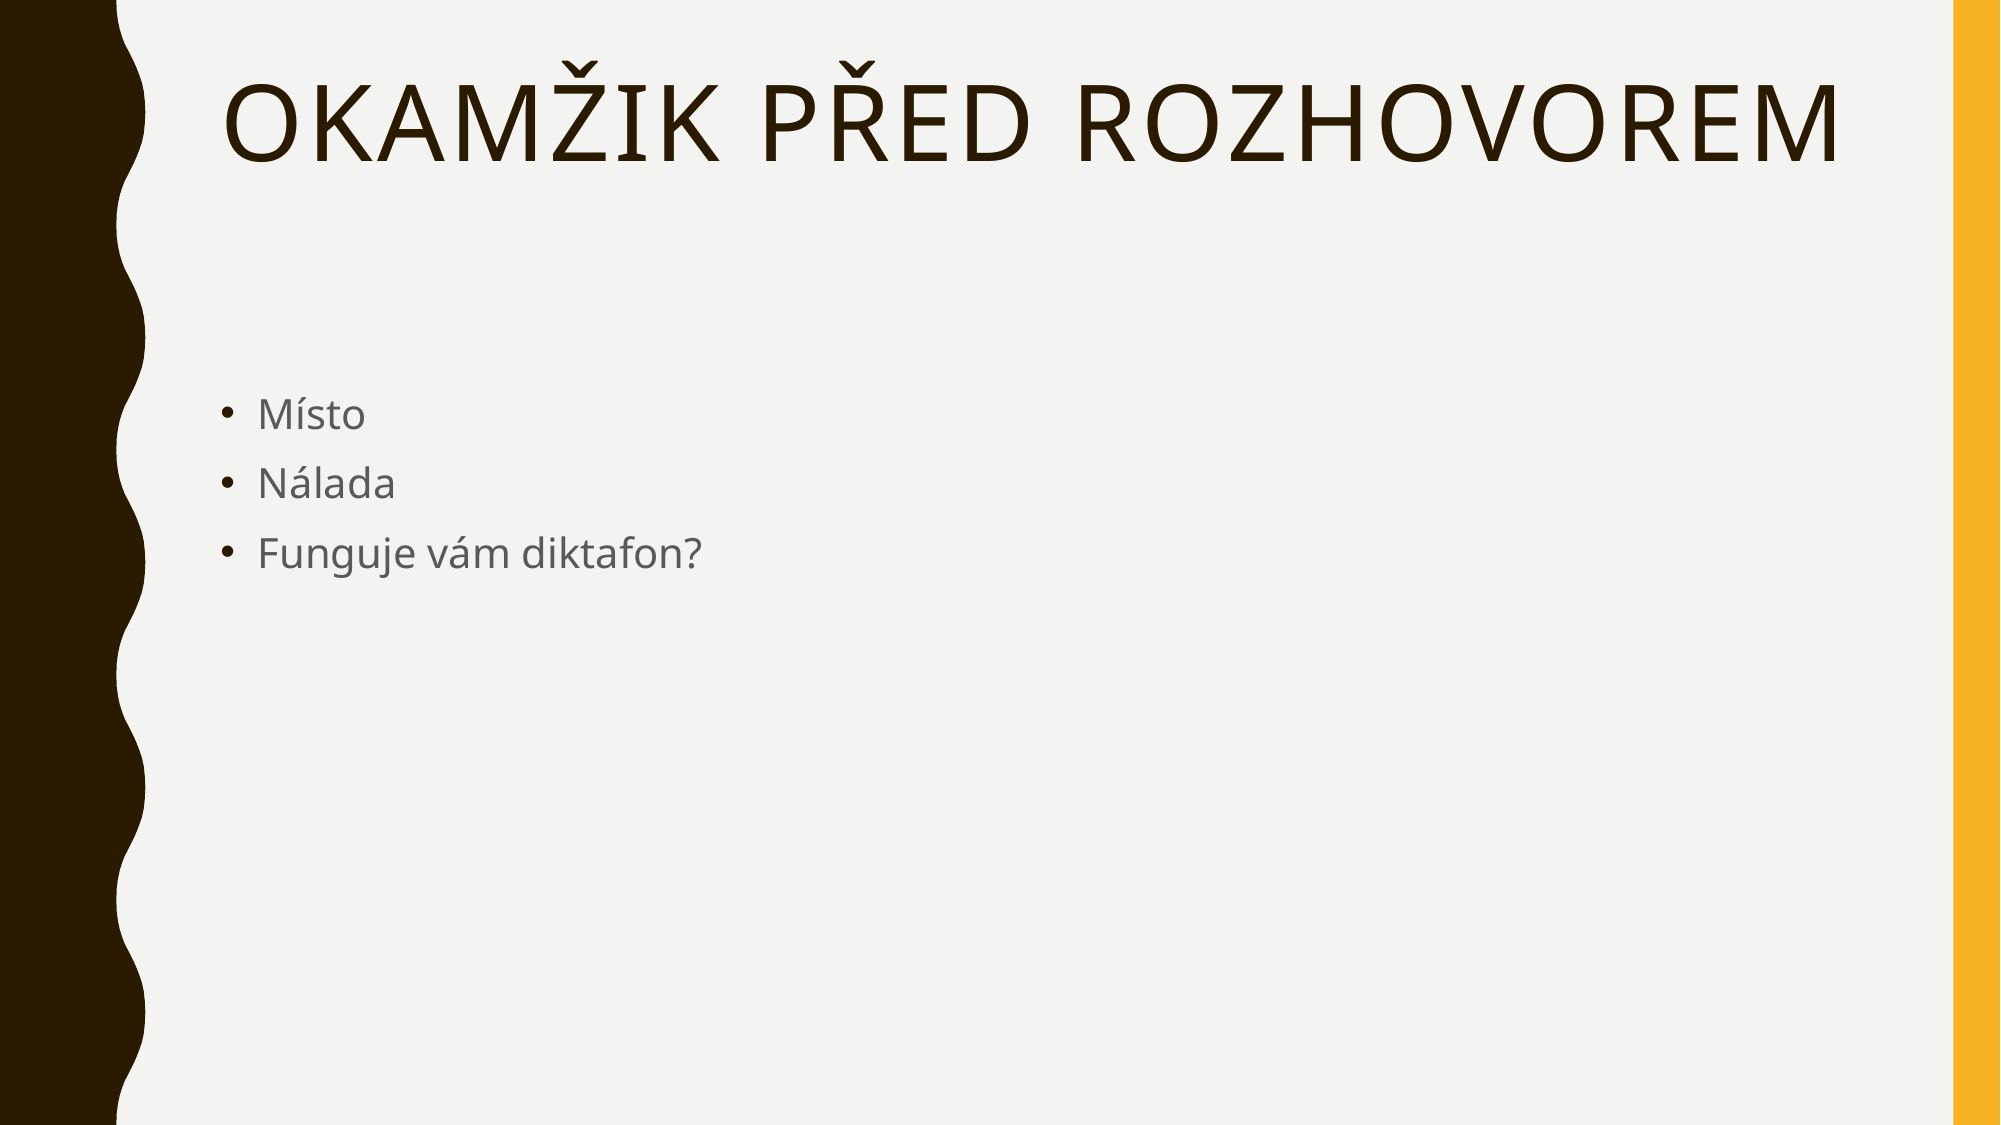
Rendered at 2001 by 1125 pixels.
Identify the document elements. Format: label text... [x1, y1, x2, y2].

title okamžik před rozhovorem [205, 62, 1875, 308]
list Místo Nálada Funguje vám diktafon? [205, 375, 1875, 965]
